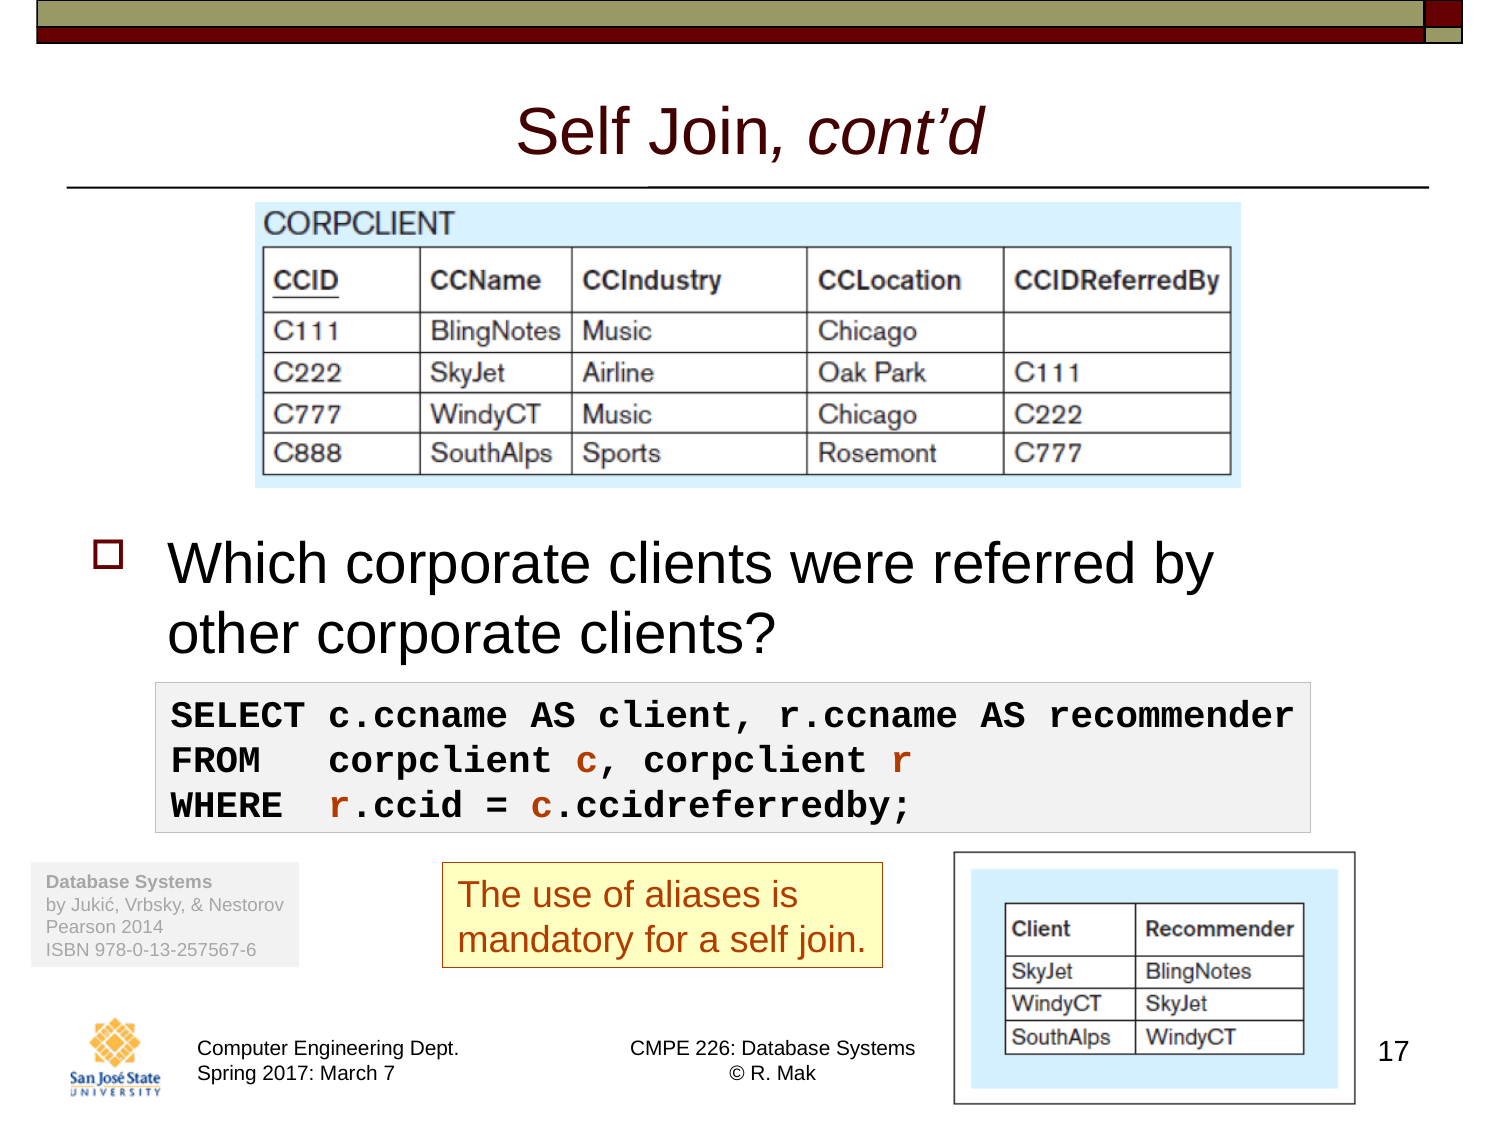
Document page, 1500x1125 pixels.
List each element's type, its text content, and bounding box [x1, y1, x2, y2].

picture [944, 839, 1369, 1118]
picture [60, 1012, 166, 1112]
slide_number 17 [1373, 1025, 1425, 1100]
picture [254, 202, 1242, 488]
text_box The use of aliases is mandatory for a self join. [442, 862, 883, 968]
text_box Database Systems by Jukić, Vrbsky, & Nestorov Pearson 2014 ISBN 978-0-13-257567-6 [31, 862, 299, 968]
list Which corporate clients were referred by other corporate clients? [75, 517, 1425, 668]
text_box SELECT c.ccname AS client, r.ccname AS recommender FROM corpclient c, corpclient r WHERE r.ccid = c.ccidreferredby; [155, 682, 1311, 833]
title Self Join, cont’d [75, 67, 1425, 175]
